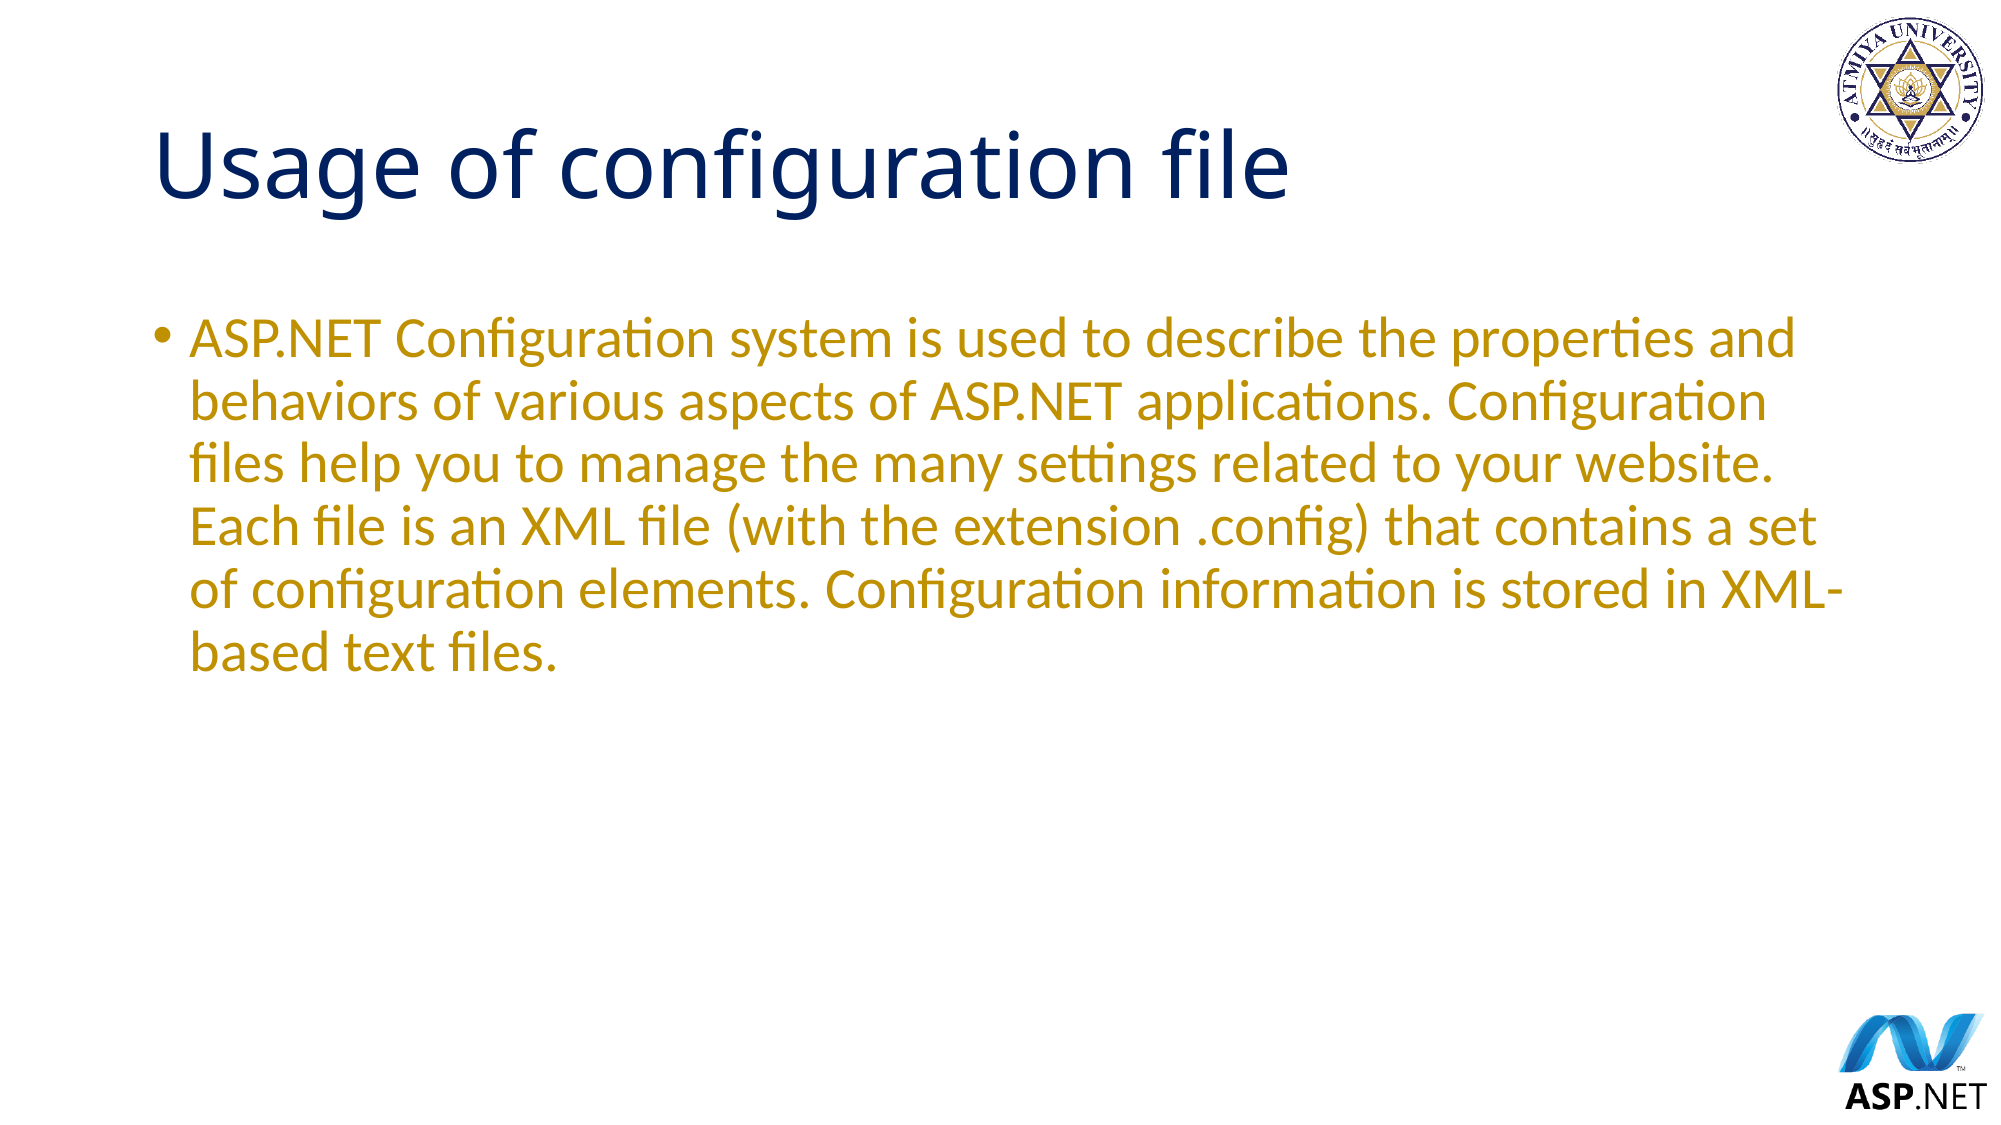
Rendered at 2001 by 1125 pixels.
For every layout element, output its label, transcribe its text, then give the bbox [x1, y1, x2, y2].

title Usage of configuration file [137, 59, 1863, 278]
picture [1835, 15, 1985, 164]
list ASP.NET Configuration system is used to describe the properties and behaviors of various aspects of ASP.NET applications. Configuration files help you to manage the many settings related to your website. Each file is an XML file (with the extension .config) that contains a set of configuration elements. Configuration information is stored in XML-based text files. [137, 299, 1863, 1014]
picture [1802, 979, 2000, 1125]
